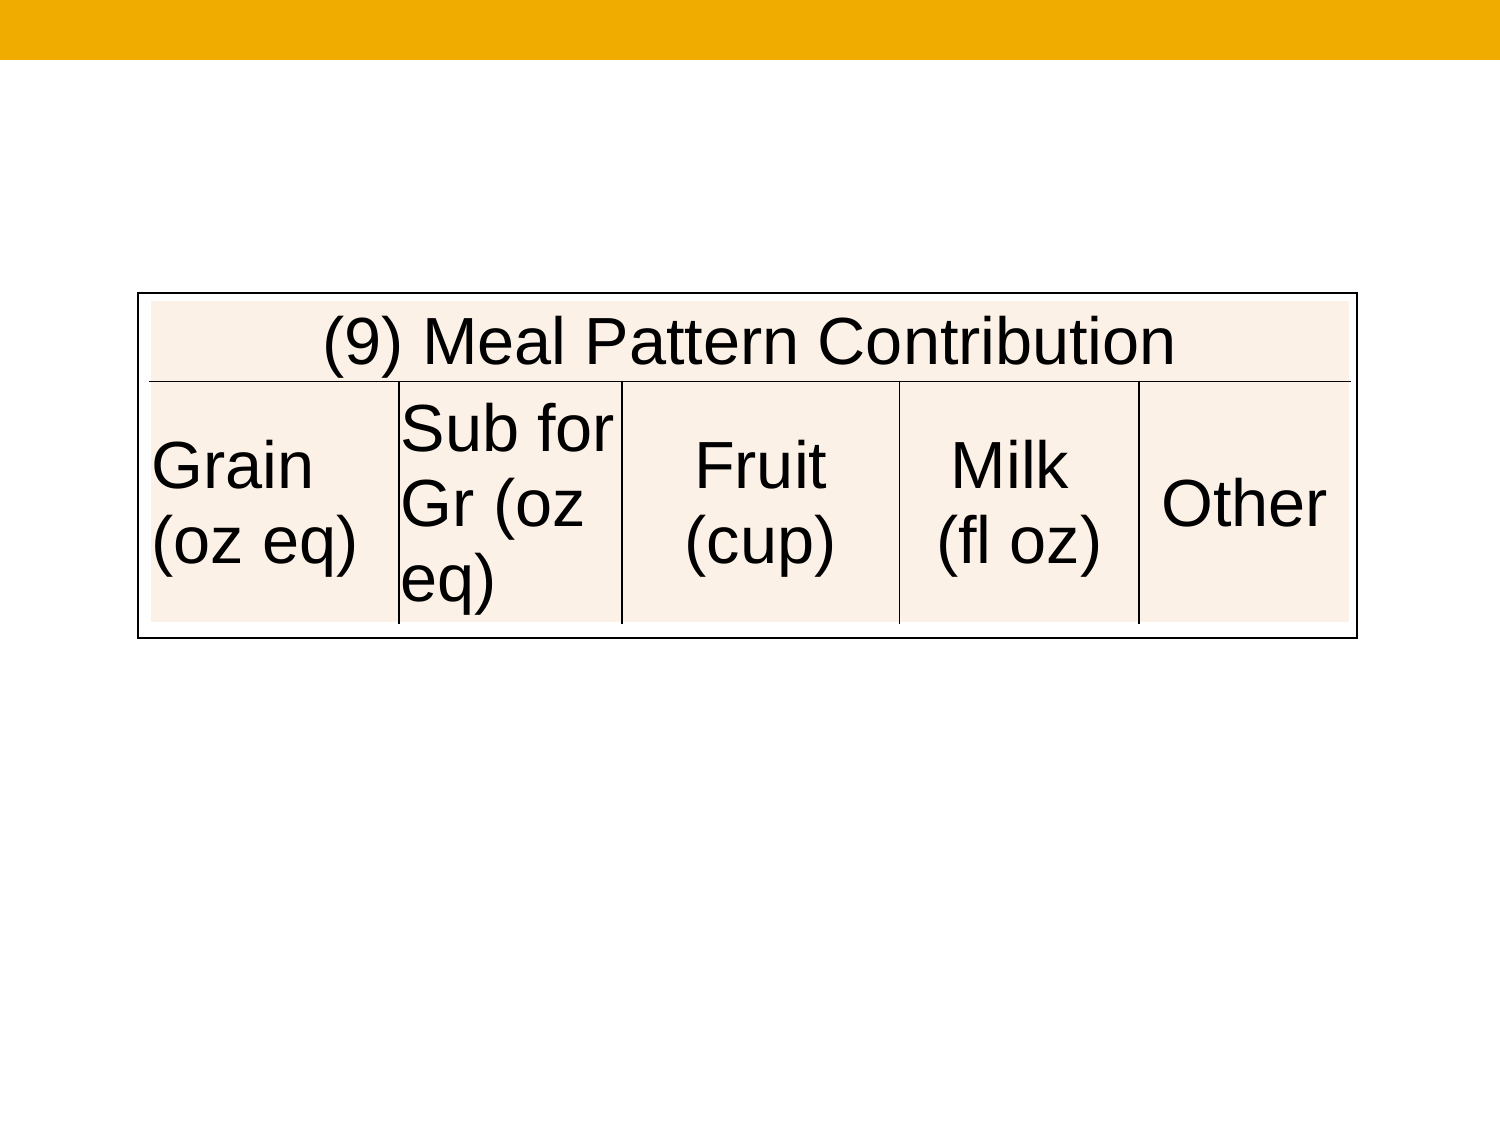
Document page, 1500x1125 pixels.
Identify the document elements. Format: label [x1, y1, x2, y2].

table_header [139, 294, 1356, 637]
